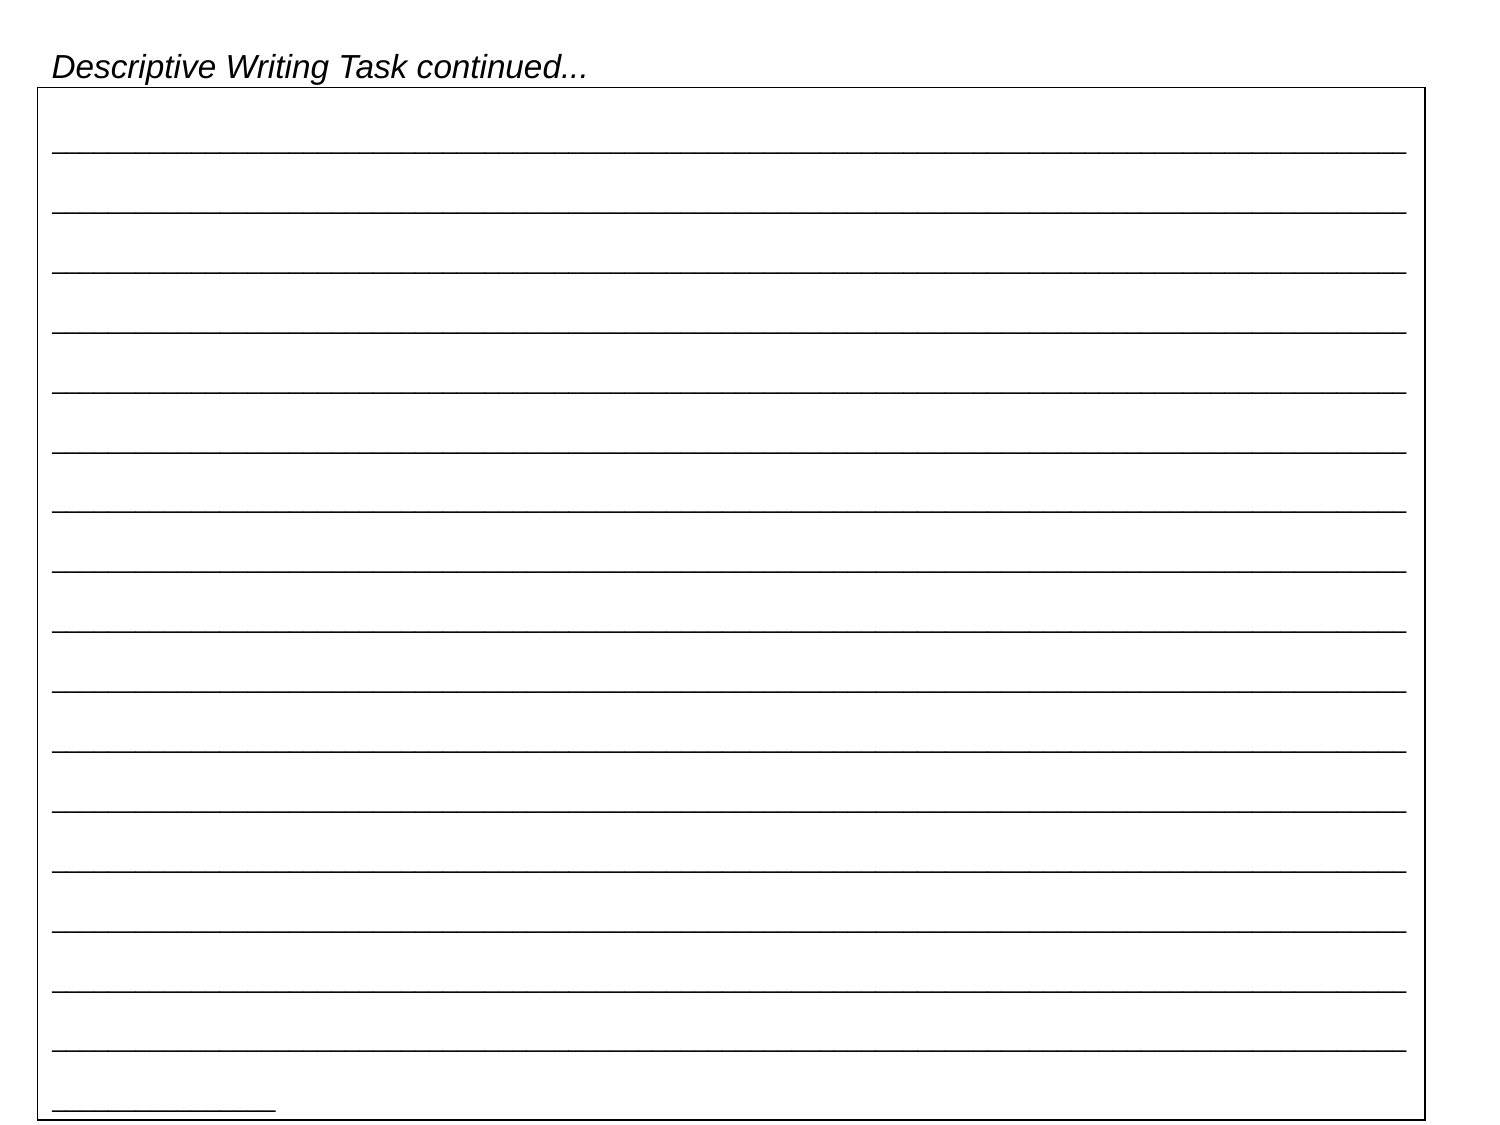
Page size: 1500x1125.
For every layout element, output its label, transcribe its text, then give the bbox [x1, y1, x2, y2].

text_box ________________________________________________________________________________________________________________________________________________________________________________________________________________________________________________________________________________________________________________________________________________________________________________________________________________________________________________________________________________________________________________________________________________________________________________________________________________________________________________________________________________________________________________________________________________________________________________________________________________________________________________________________________________________________________________________________________________________________________________________________________________________________________________________________________________________________________________________________________________________________________________________________________________________________________________________________________________________________________________________________________________________________________________________________________________________________________________________________________________________________________________________________________________________________________________________________________________________________ [37, 87, 1425, 1121]
text_box Descriptive Writing Task continued... [0, 37, 1284, 93]
